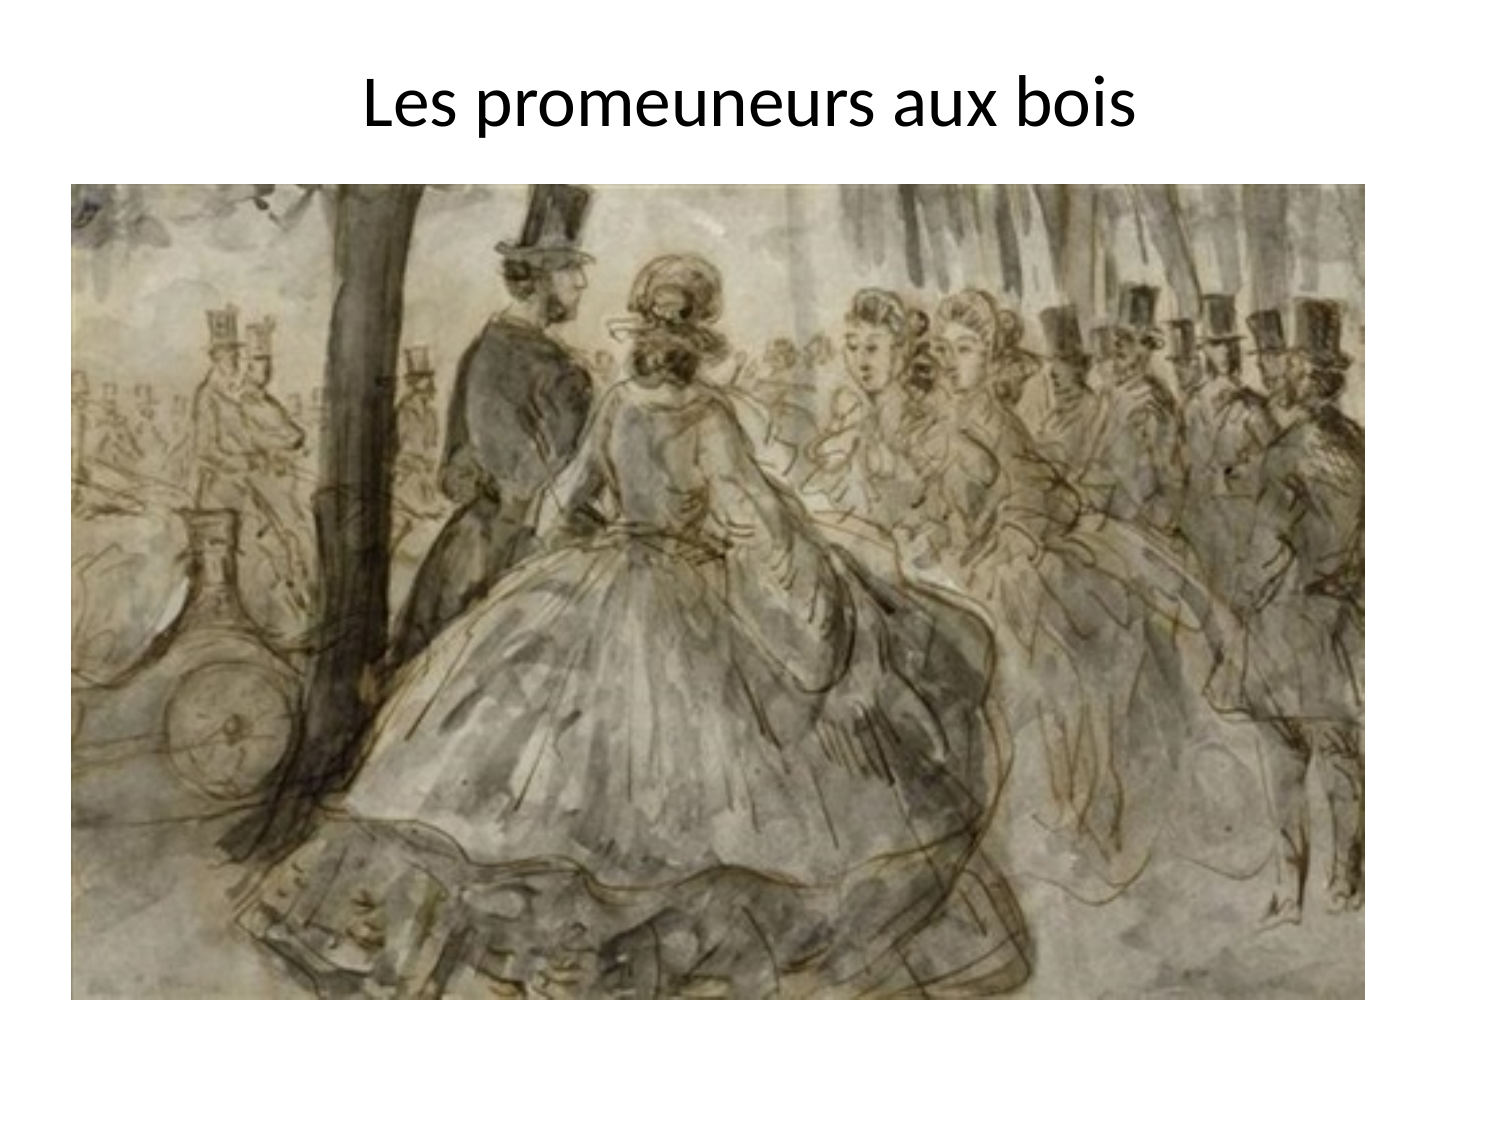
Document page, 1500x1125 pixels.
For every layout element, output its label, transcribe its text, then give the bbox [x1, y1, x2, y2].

title Les promeuneurs aux bois [75, 45, 1425, 149]
picture [70, 184, 1365, 1000]
